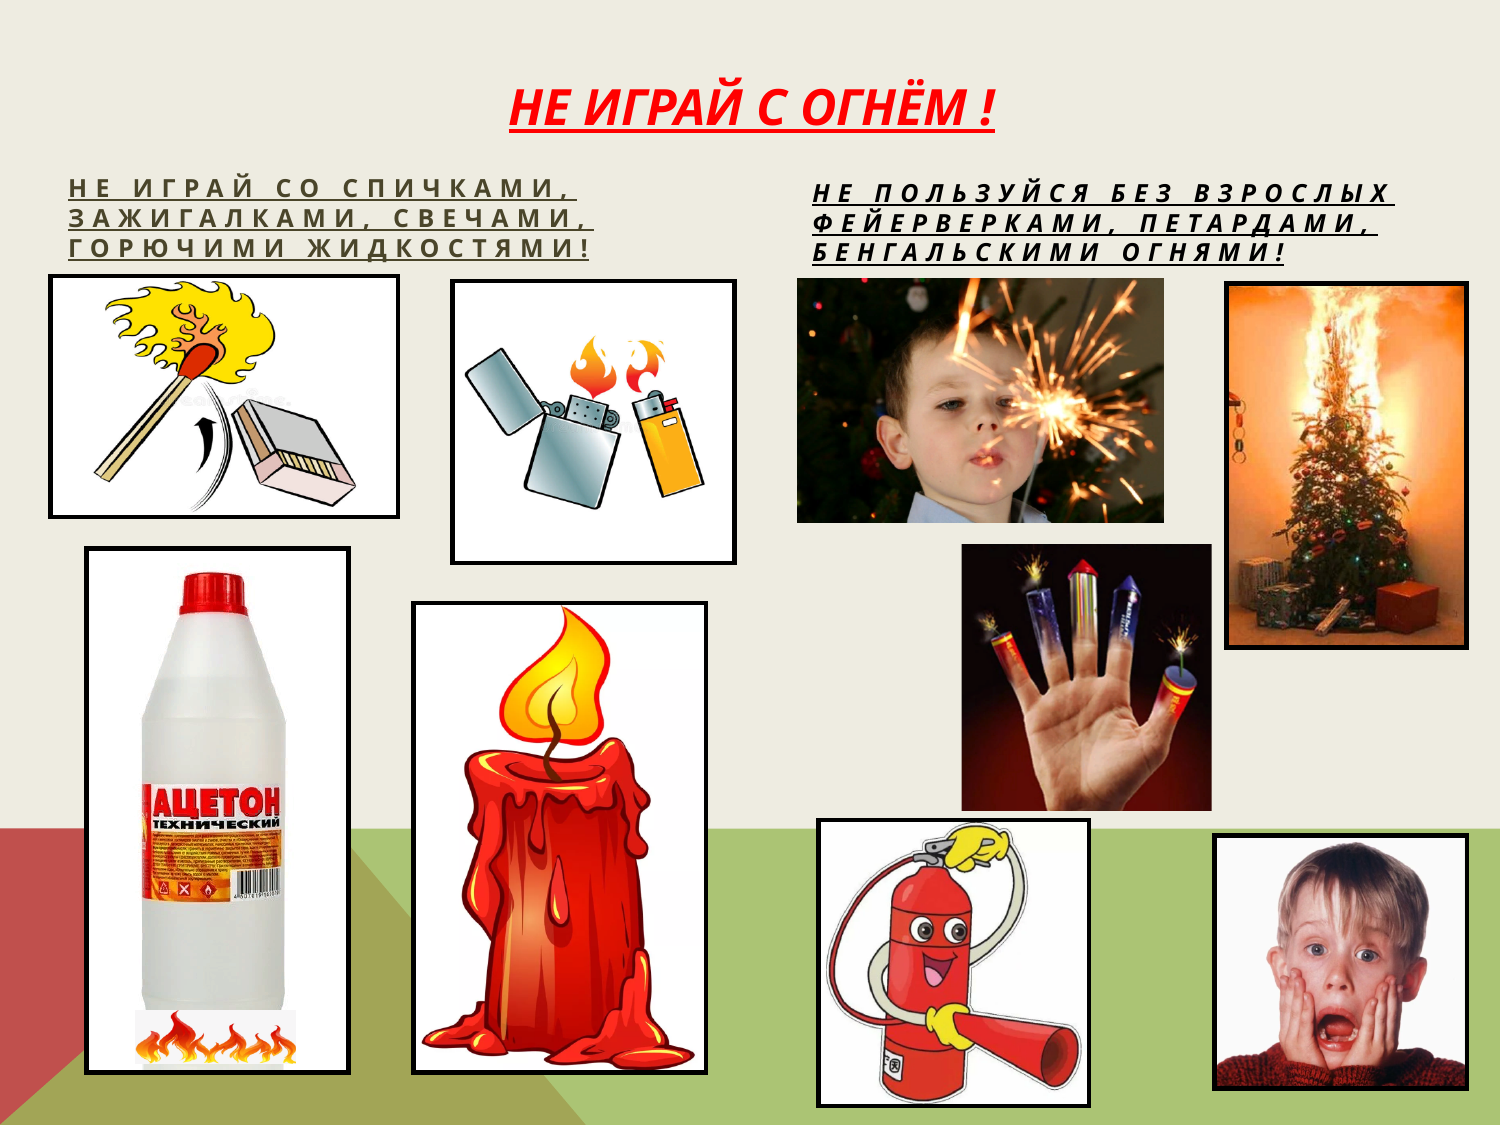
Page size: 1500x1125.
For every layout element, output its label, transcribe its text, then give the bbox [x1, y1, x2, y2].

picture [961, 544, 1212, 811]
picture [52, 278, 396, 515]
picture [1216, 837, 1465, 1087]
picture [454, 282, 733, 561]
list Не играй со спичками, зажигалками, свечами, горючими жидкостями! [53, 179, 715, 270]
picture [820, 822, 1087, 1104]
list Не пользуйся без взрослых фейерверками, петардами, бенгальскими огнями! [797, 160, 1459, 275]
picture [1228, 285, 1465, 646]
title Не играй с огнём ! [135, 60, 1369, 150]
picture [796, 278, 1164, 523]
picture [415, 604, 704, 1071]
picture [88, 550, 347, 1071]
